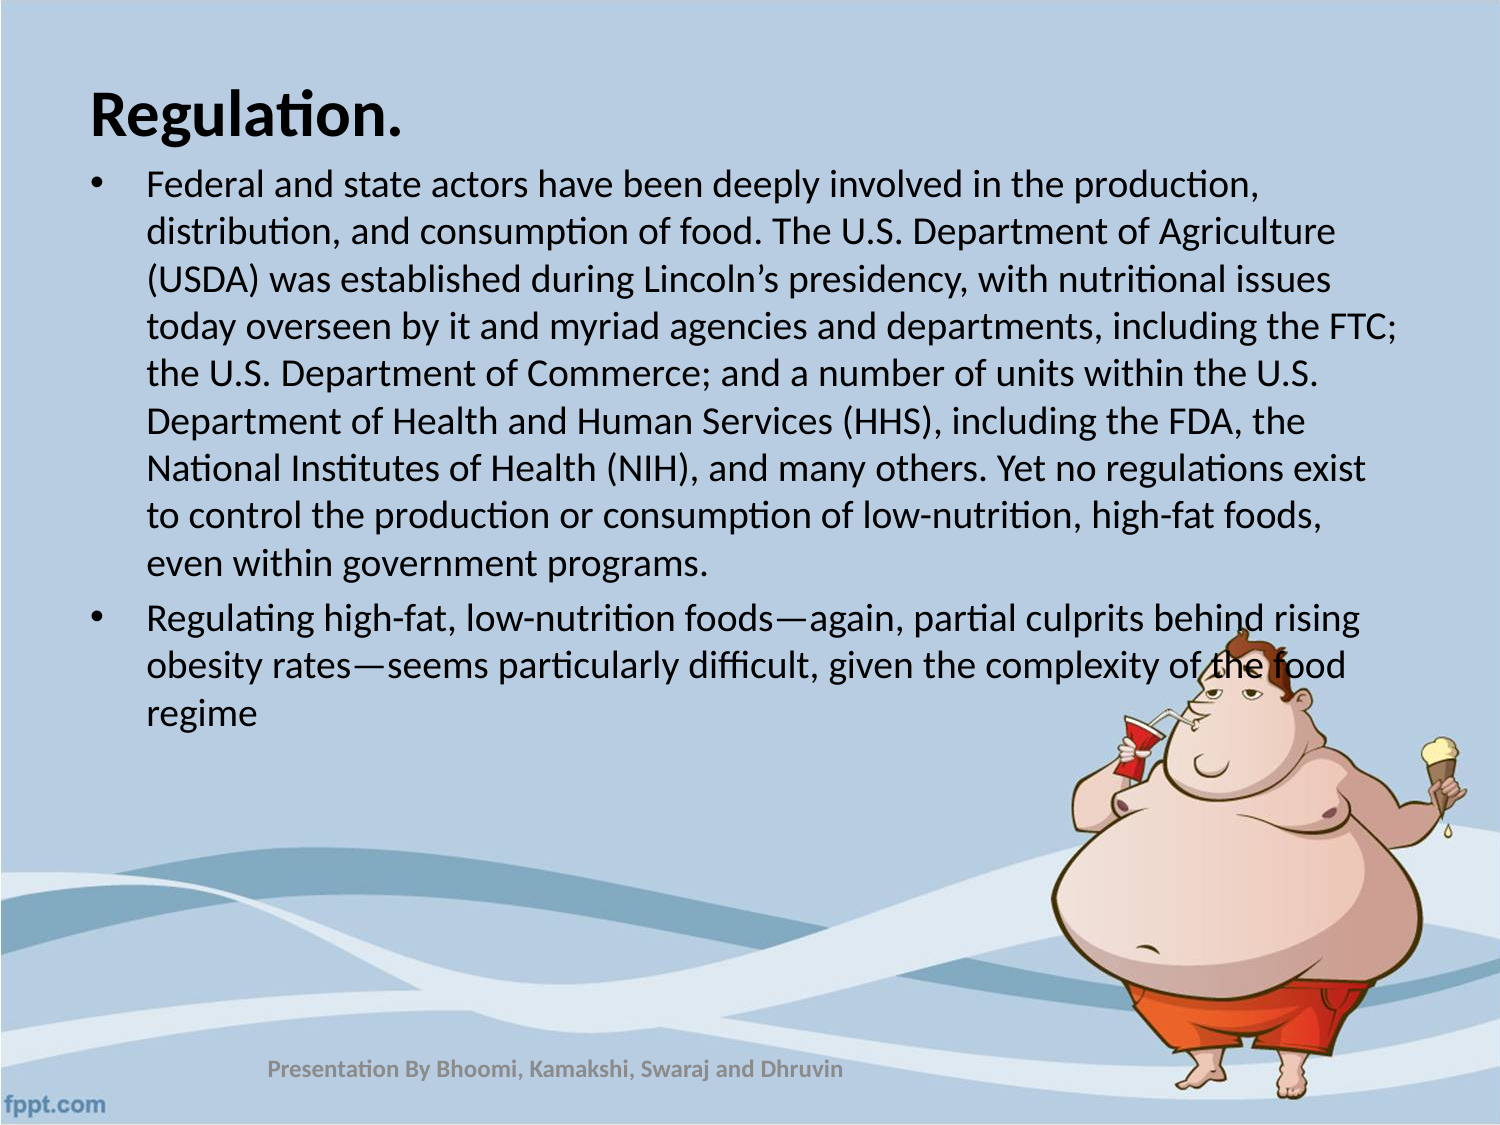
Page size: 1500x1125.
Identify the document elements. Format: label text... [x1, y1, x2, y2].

footer Presentation By Bhoomi, Kamakshi, Swaraj and Dhruvin [249, 1037, 863, 1098]
picture [0, 0, 1500, 1125]
list Regulation. Federal and state actors have been deeply involved in the production, distribution, and consumption of food. The U.S. Department of Agriculture (USDA) was established during Lincoln’s presidency, with nutritional issues today overseen by it and myriad agencies and departments, including the FTC; the U.S. Department of Commerce; and a number of units within the U.S. Department of Health and Human Services (HHS), including the FDA, the National Institutes of Health (NIH), and many others. Yet no regulations exist to control the production or consumption of low-nutrition, high-fat foods, even within government programs. Regulating high-fat, low-nutrition foods—again, partial culprits behind rising obesity rates—seems particularly difficult, given the complexity of the food regime [75, 62, 1425, 1005]
